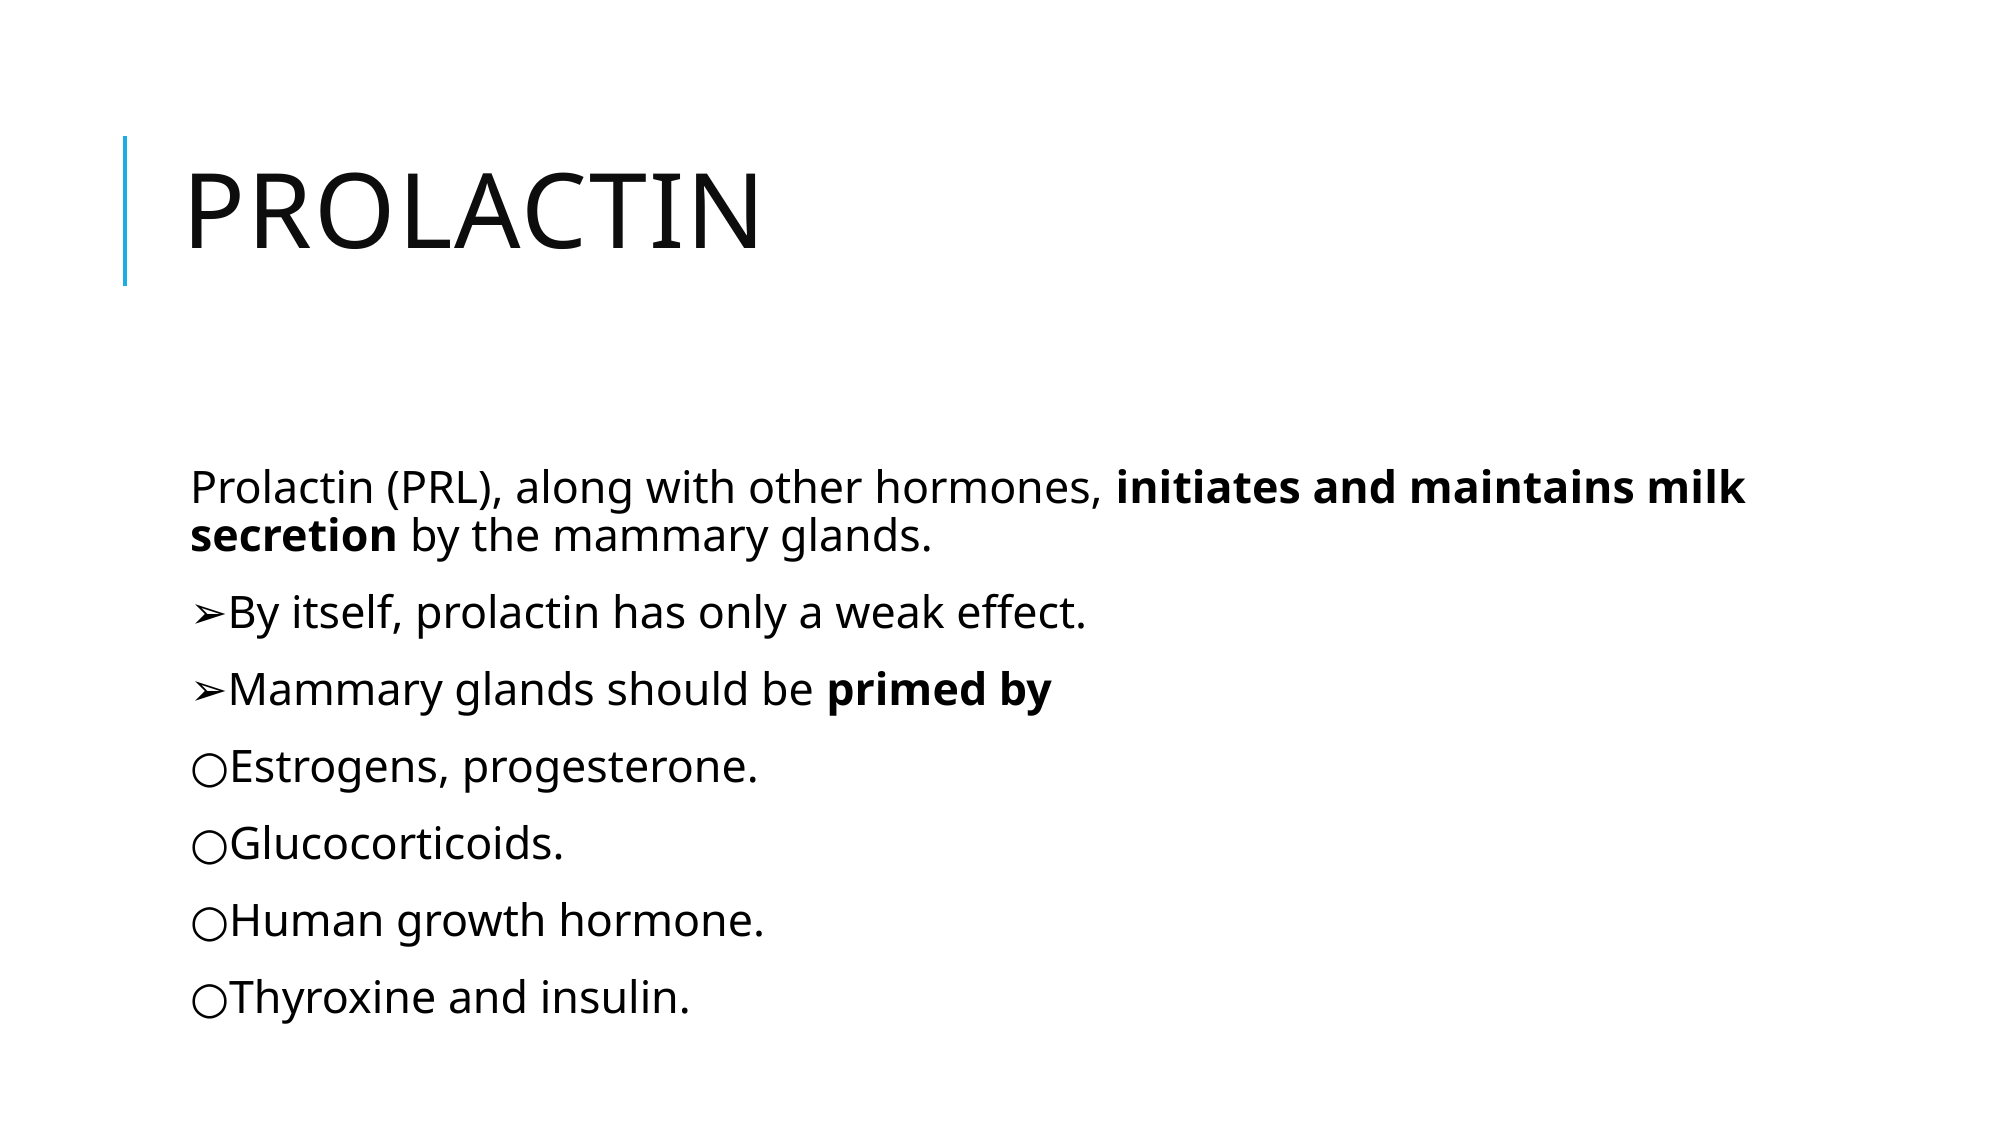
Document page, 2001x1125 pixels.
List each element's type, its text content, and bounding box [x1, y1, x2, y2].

list Prolactin (PRL), along with other hormones, initiates and maintains milk secretion by the mammary glands. ➢By itself, prolactin has only a weak effect. ➢Mammary glands should be primed by ○Estrogens, progesterone. ○Glucocorticoids. ○Human growth hormone. ○Thyroxine and insulin. [168, 375, 1763, 1035]
title prolactin [168, 96, 1763, 342]
